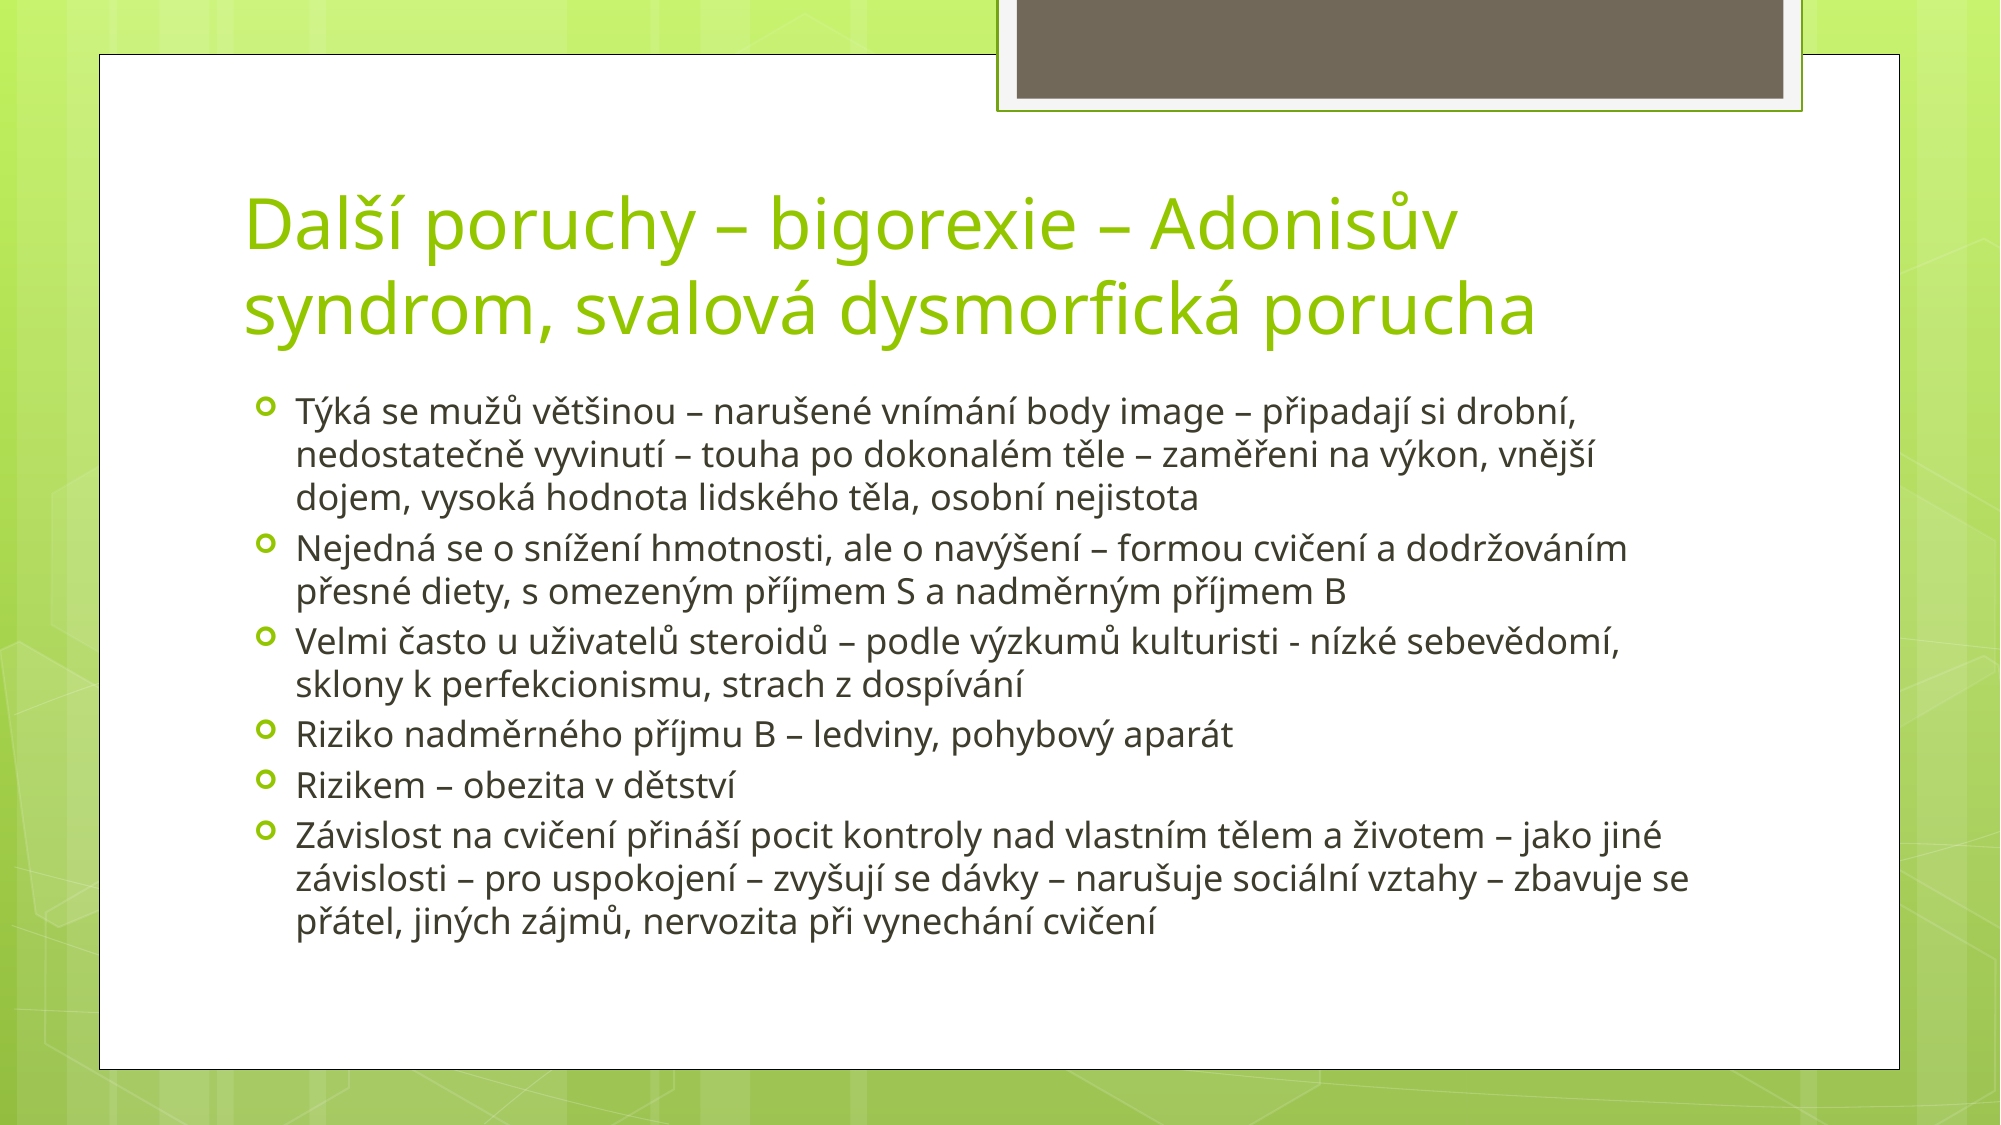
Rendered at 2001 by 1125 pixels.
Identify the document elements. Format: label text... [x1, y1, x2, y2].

title Další poruchy – bigorexie – Adonisův syndrom, svalová dysmorfická porucha [228, 168, 1765, 357]
list Týká se mužů většinou – narušené vnímání body image – připadají si drobní, nedostatečně vyvinutí – touha po dokonalém těle – zaměřeni na výkon, vnější dojem, vysoká hodnota lidského těla, osobní nejistota Nejedná se o snížení hmotnosti, ale o navýšení – formou cvičení a dodržováním přesné diety, s omezeným příjmem S a nadměrným příjmem B Velmi často u uživatelů steroidů – podle výzkumů kulturisti - nízké sebevědomí, sklony k perfekcionismu, strach z dospívání Riziko nadměrného příjmu B – ledviny, pohybový aparát Rizikem – obezita v dětství Závislost na cvičení přináší pocit kontroly nad vlastním tělem a životem – jako jiné závislosti – pro uspokojení – zvyšují se dávky – narušuje sociální vztahy – zbavuje se přátel, jiných zájmů, nervozita při vynechání cvičení [228, 381, 1711, 957]
